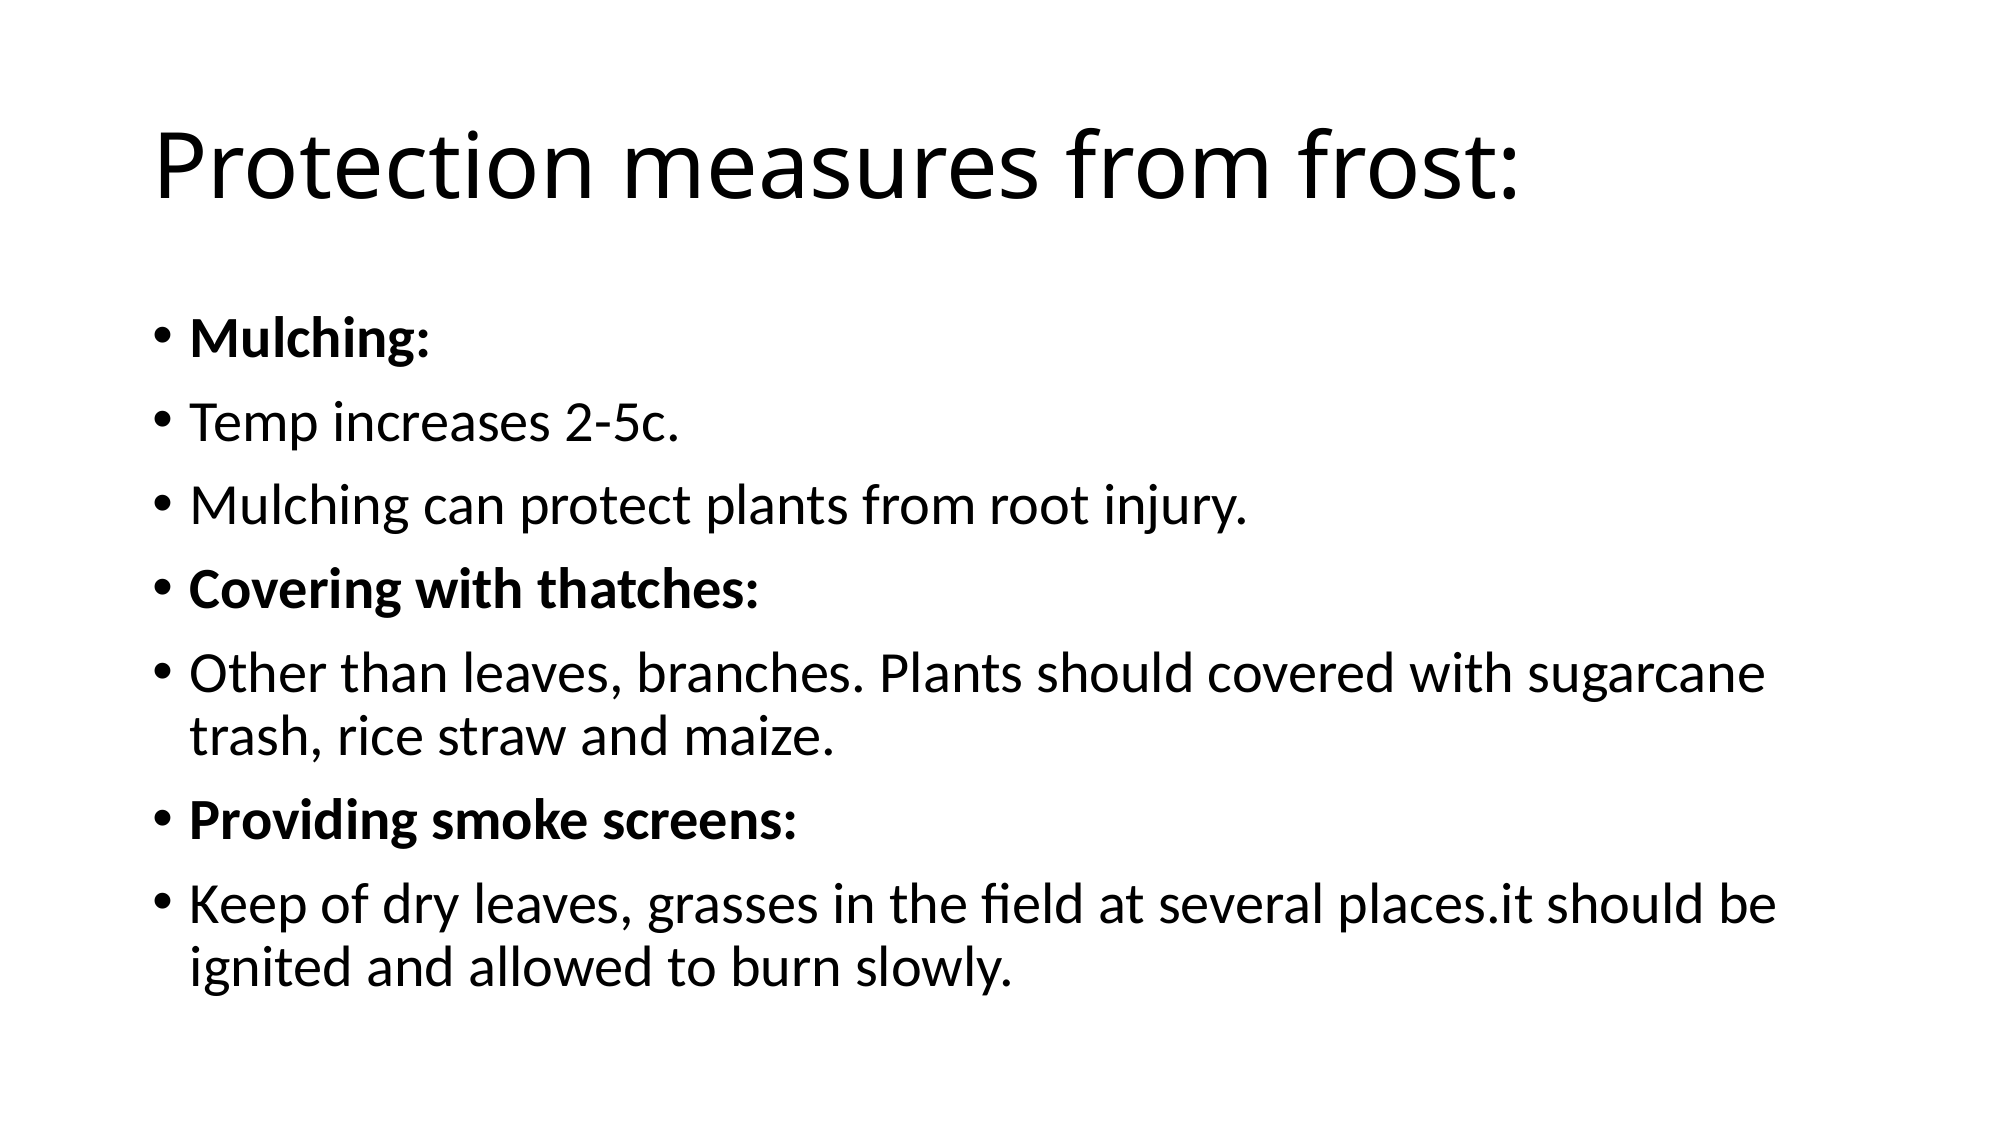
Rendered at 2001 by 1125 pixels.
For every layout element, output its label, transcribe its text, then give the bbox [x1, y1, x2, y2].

title Protection measures from frost: [137, 59, 1863, 278]
list Mulching: Temp increases 2-5c. Mulching can protect plants from root injury. Covering with thatches: Other than leaves, branches. Plants should covered with sugarcane trash, rice straw and maize. Providing smoke screens: Keep of dry leaves, grasses in the field at several places.it should be ignited and allowed to burn slowly. [137, 299, 1863, 1014]
